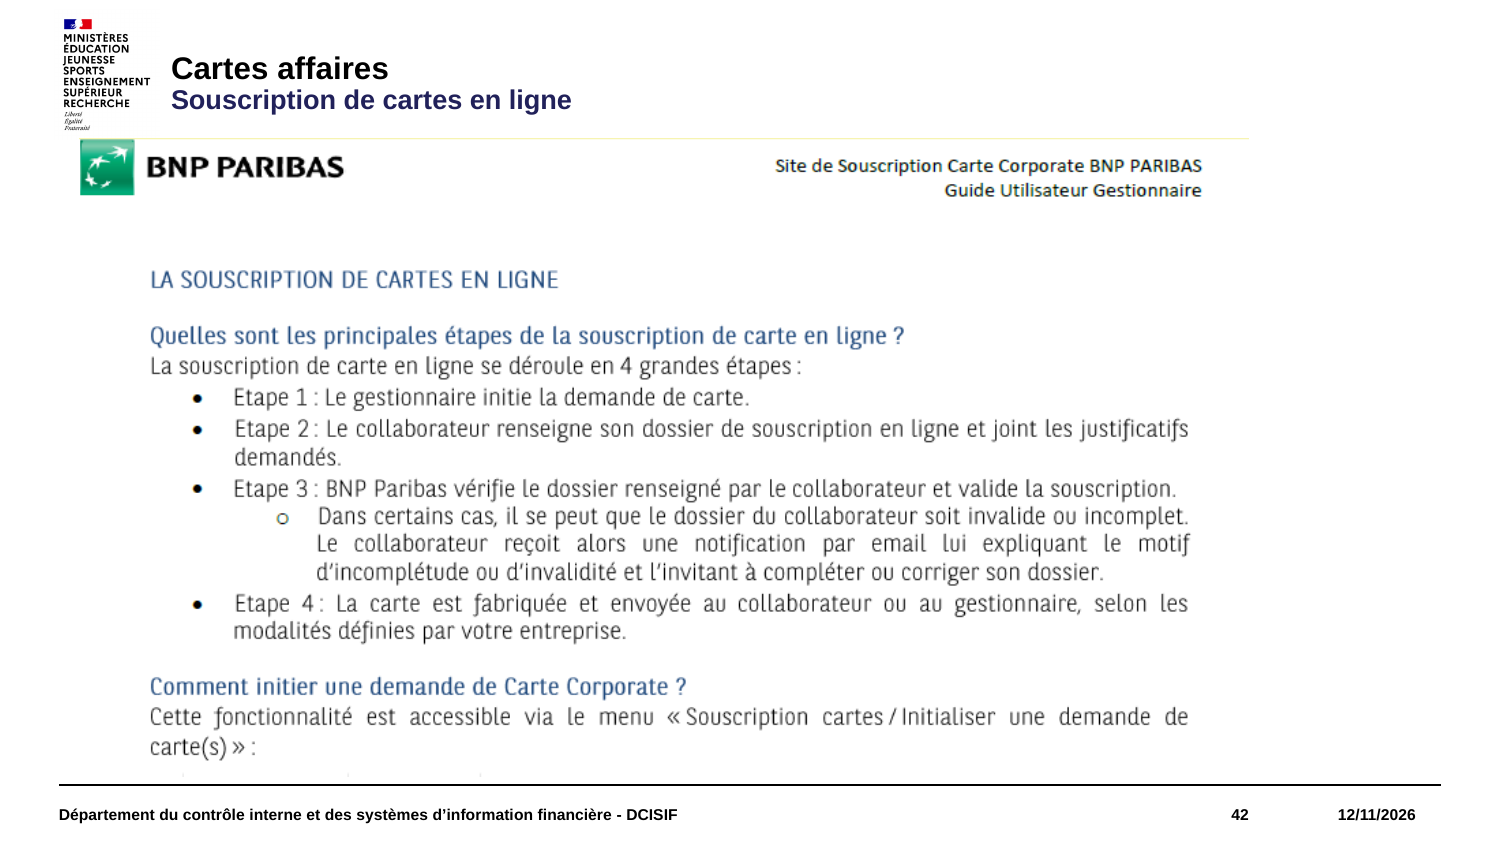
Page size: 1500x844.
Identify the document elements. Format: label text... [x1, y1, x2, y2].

slide_number 42 [1028, 784, 1249, 844]
text_box Cartes affaires Souscription de cartes en ligne [171, 24, 1435, 143]
footer Département du contrôle interne et des systèmes d’information financière - DCISIF [59, 784, 1028, 844]
picture [54, 9, 1250, 777]
text_box 18/05/2022 [1323, 797, 1431, 831]
